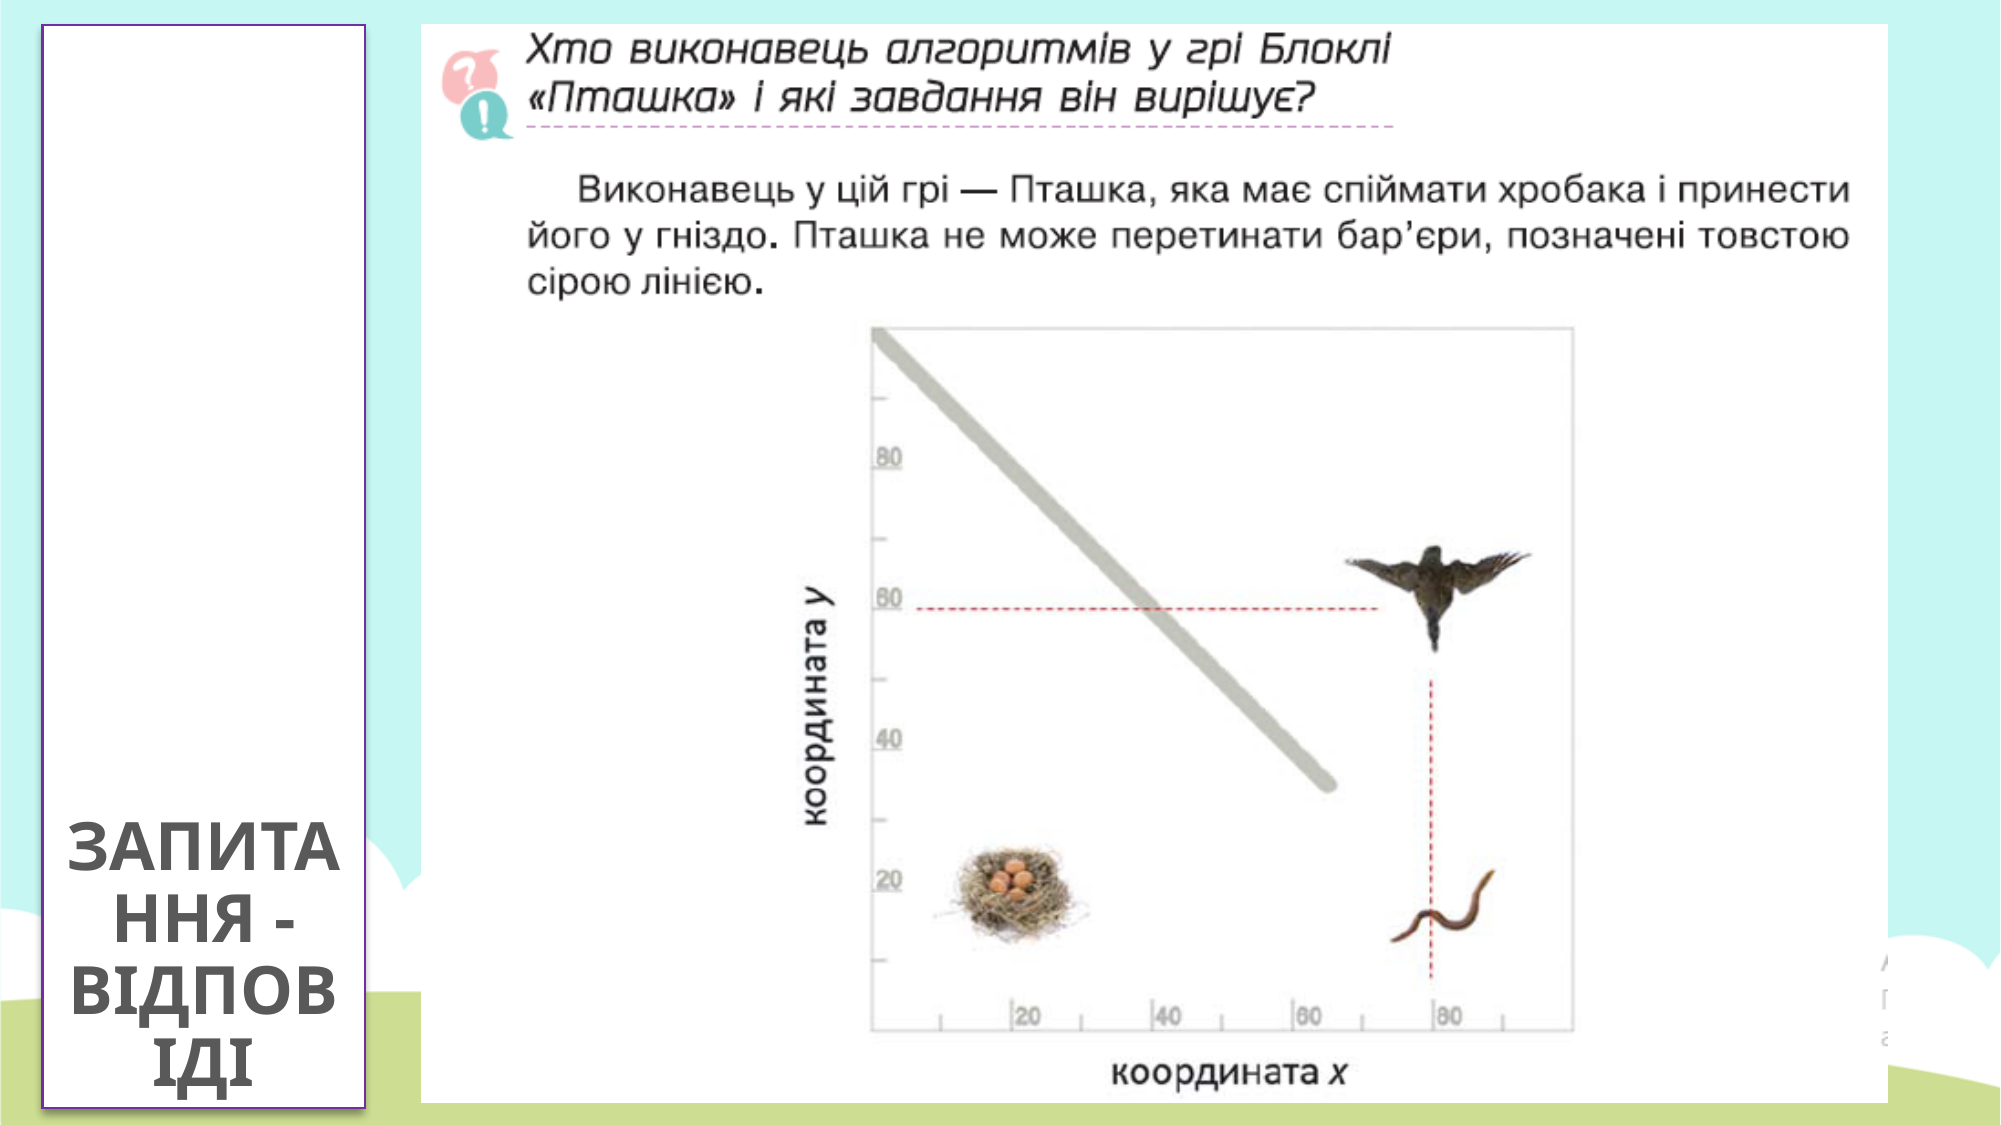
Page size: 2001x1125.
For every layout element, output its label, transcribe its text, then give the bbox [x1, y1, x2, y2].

title ЗАПИТАННЯ - ВІДПОВІДІ [41, 24, 366, 1109]
picture [0, 0, 2001, 1125]
